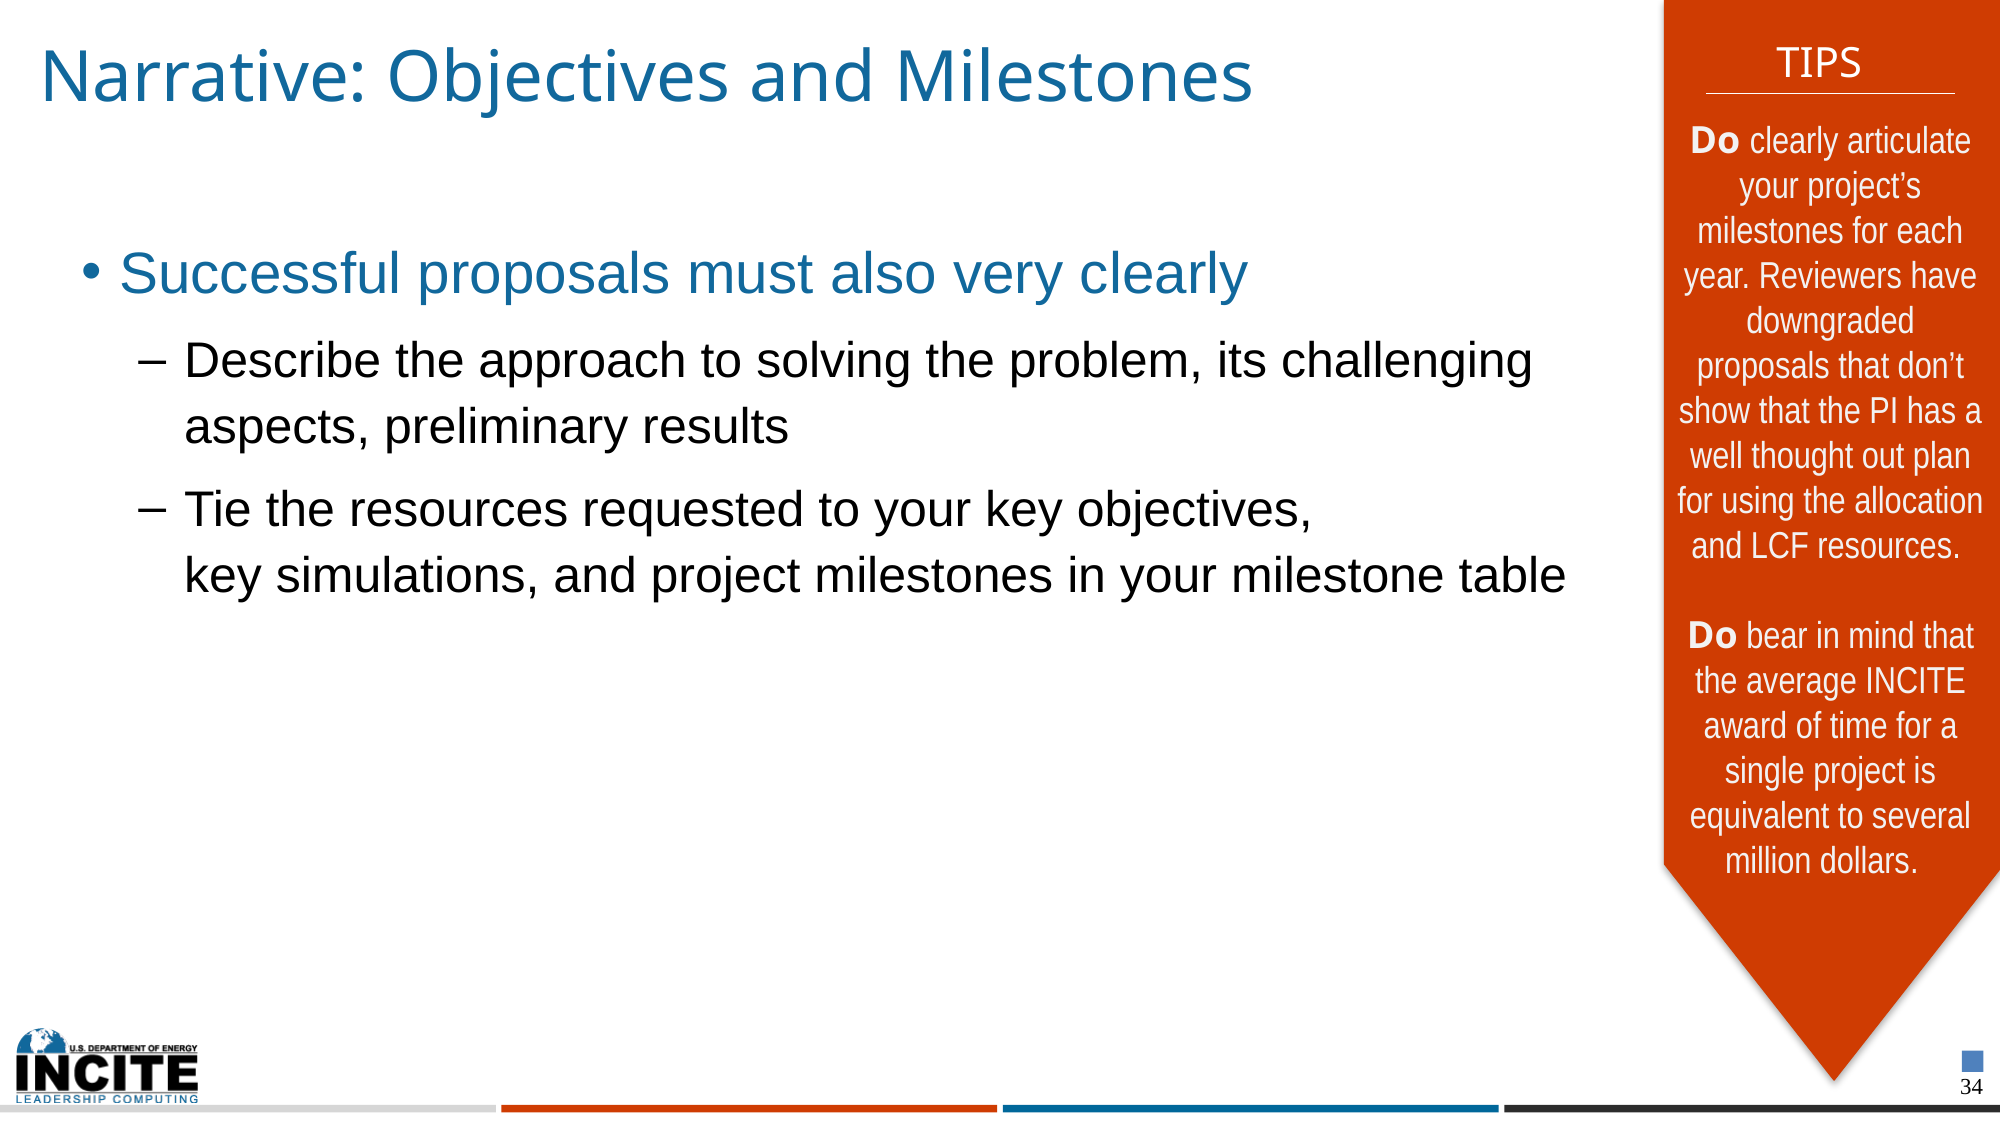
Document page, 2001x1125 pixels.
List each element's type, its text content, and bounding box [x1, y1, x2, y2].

text_box [1684, 889, 1984, 1080]
picture [16, 1025, 201, 1103]
text_box Do clearly articulate your project’s milestones for each year. Reviewers have downgraded proposals that don’t show that the PI has a well thought out plan for using the allocation and LCF resources. Do bear in mind that the average INCITE award of time for a single project is equivalent to several million dollars. [1660, 108, 2000, 889]
text_box TIPS [1761, 28, 1900, 93]
title Narrative: Objectives and Milestones [24, 29, 1658, 232]
list Successful proposals must also very clearly Describe the approach to solving the problem, its challenging aspects, preliminary results Tie the resources requested to your key objectives, key simulations, and project milestones in your milestone table [66, 220, 1660, 874]
text_box [1961, 1050, 1984, 1072]
text_box [1664, 0, 2000, 108]
